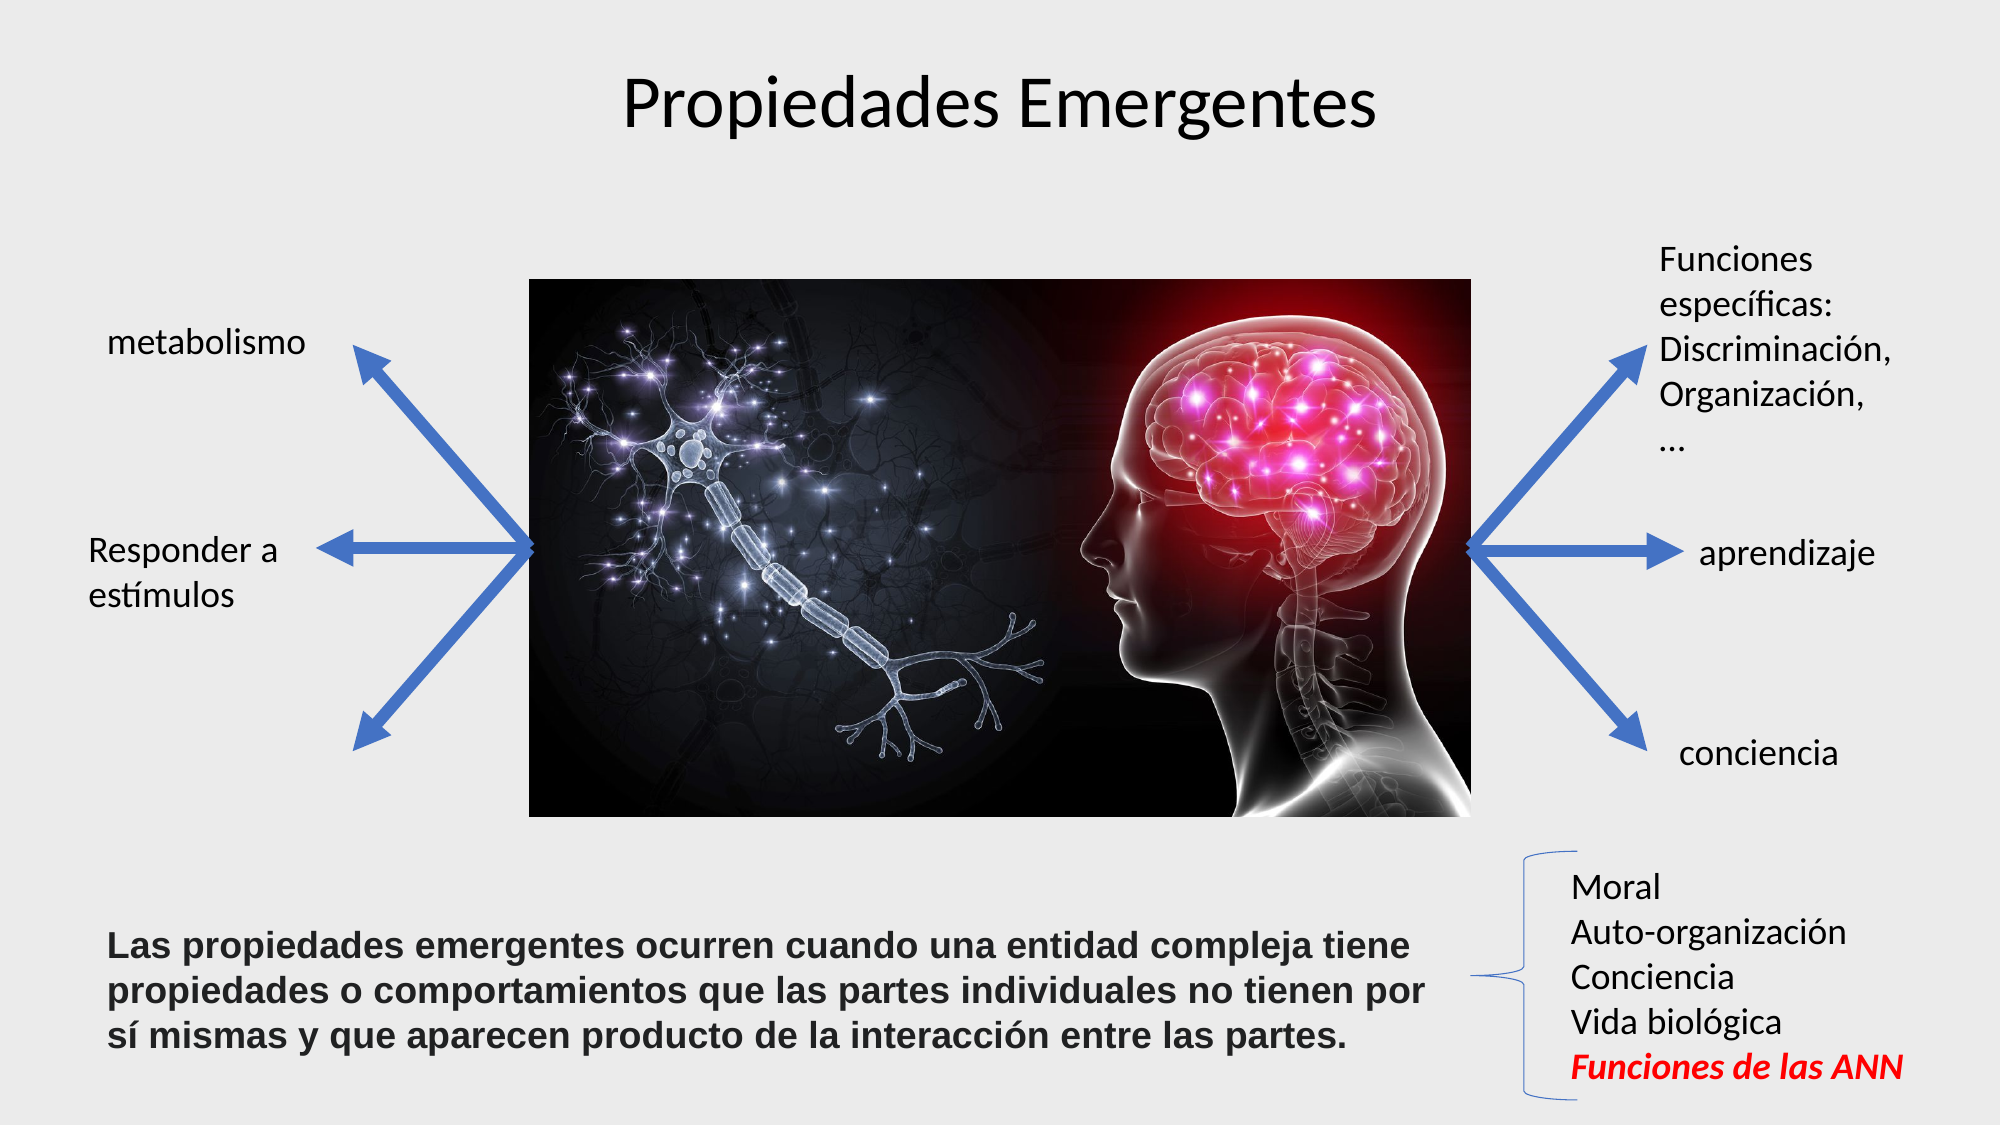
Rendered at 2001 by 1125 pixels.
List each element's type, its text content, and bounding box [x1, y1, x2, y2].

text_box Moral Auto-organización Conciencia Vida biológica Funciones de las ANN [1556, 854, 1977, 1095]
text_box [352, 344, 530, 547]
text_box conciencia [1664, 720, 1907, 781]
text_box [352, 547, 530, 752]
text_box Propiedades Emergentes [0, 0, 2000, 150]
picture [529, 279, 1471, 817]
text_box aprendizaje [1684, 520, 1927, 581]
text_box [1470, 344, 1648, 547]
text_box Las propiedades emergentes ocurren cuando una entidad compleja tiene propiedades o comportamientos que las partes individuales no tienen por sí mismas y que aparecen producto de la interacción entre las partes. [92, 913, 1464, 1064]
text_box Funciones específicas: Discriminación, Organización, … [1644, 226, 1927, 467]
text_box metabolismo [92, 310, 335, 370]
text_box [1470, 547, 1648, 752]
text_box Responder a estímulos [73, 517, 316, 623]
text_box [1470, 850, 1578, 1101]
